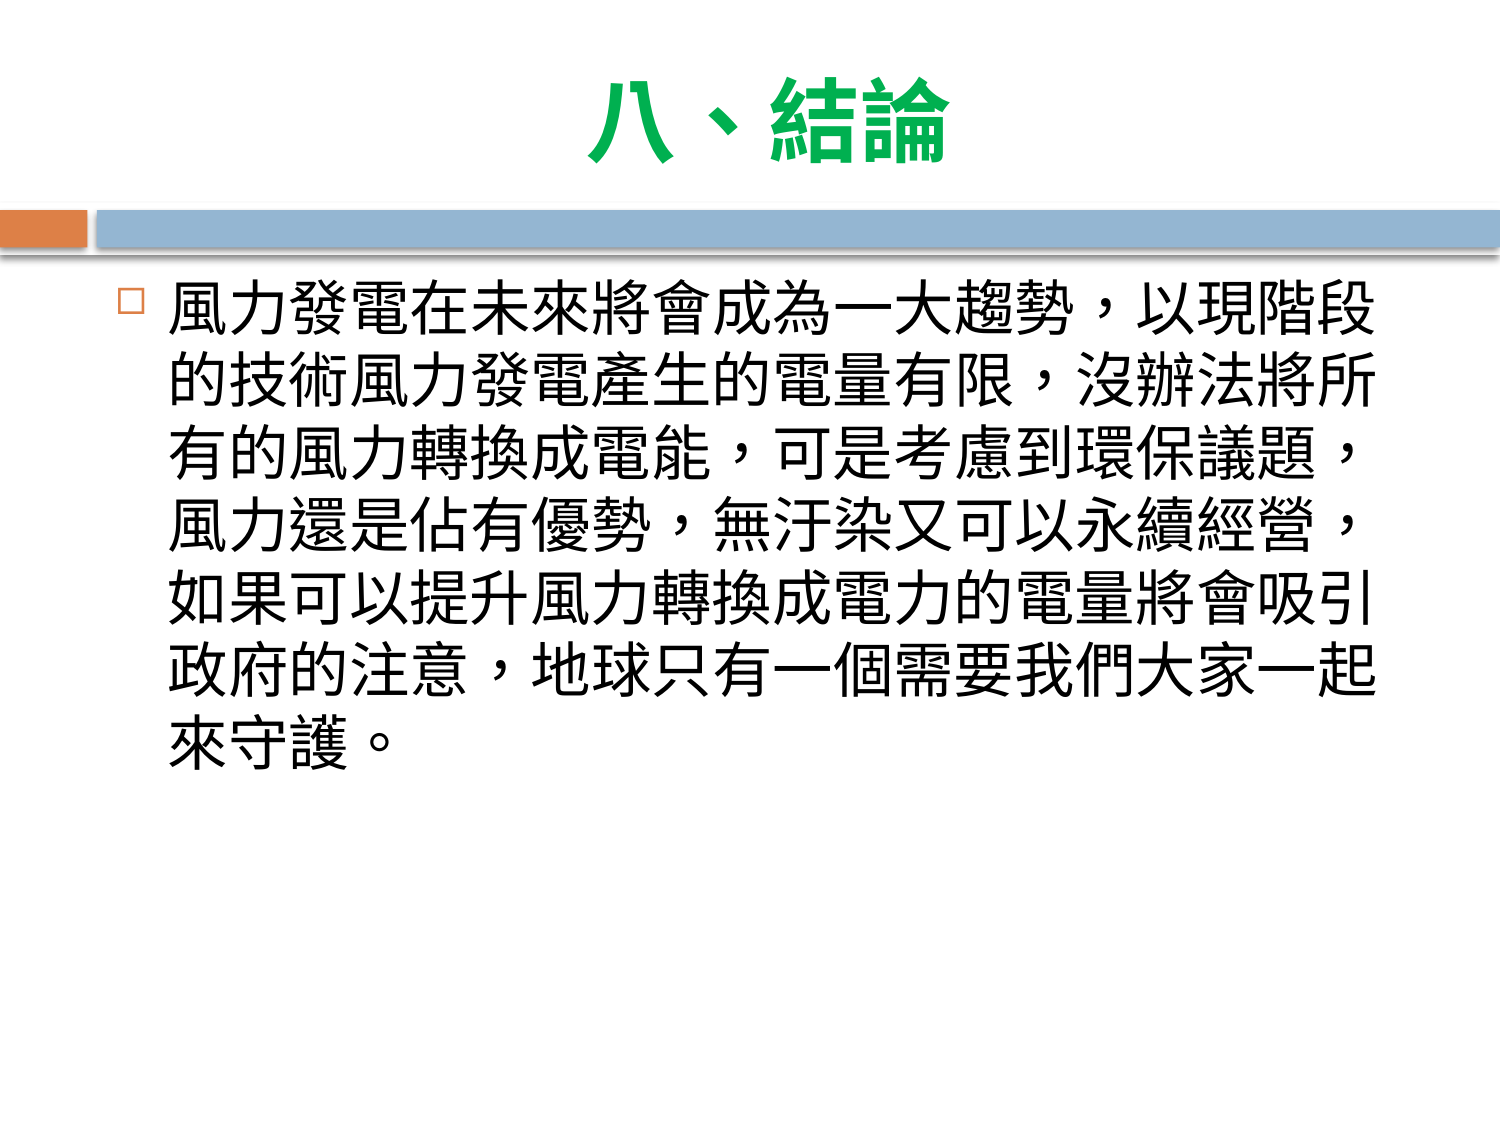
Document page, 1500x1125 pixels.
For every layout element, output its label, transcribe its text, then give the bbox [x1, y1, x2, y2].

title 八、結論 [100, 37, 1438, 200]
list 風力發電在未來將會成為一大趨勢，以現階段的技術風力發電產生的電量有限，沒辦法將所有的風力轉換成電能，可是考慮到環保議題，風力還是佔有優勢，無汙染又可以永續經營，如果可以提升風力轉換成電力的電量將會吸引政府的注意，地球只有一個需要我們大家一起來守護。 [100, 262, 1438, 1000]
